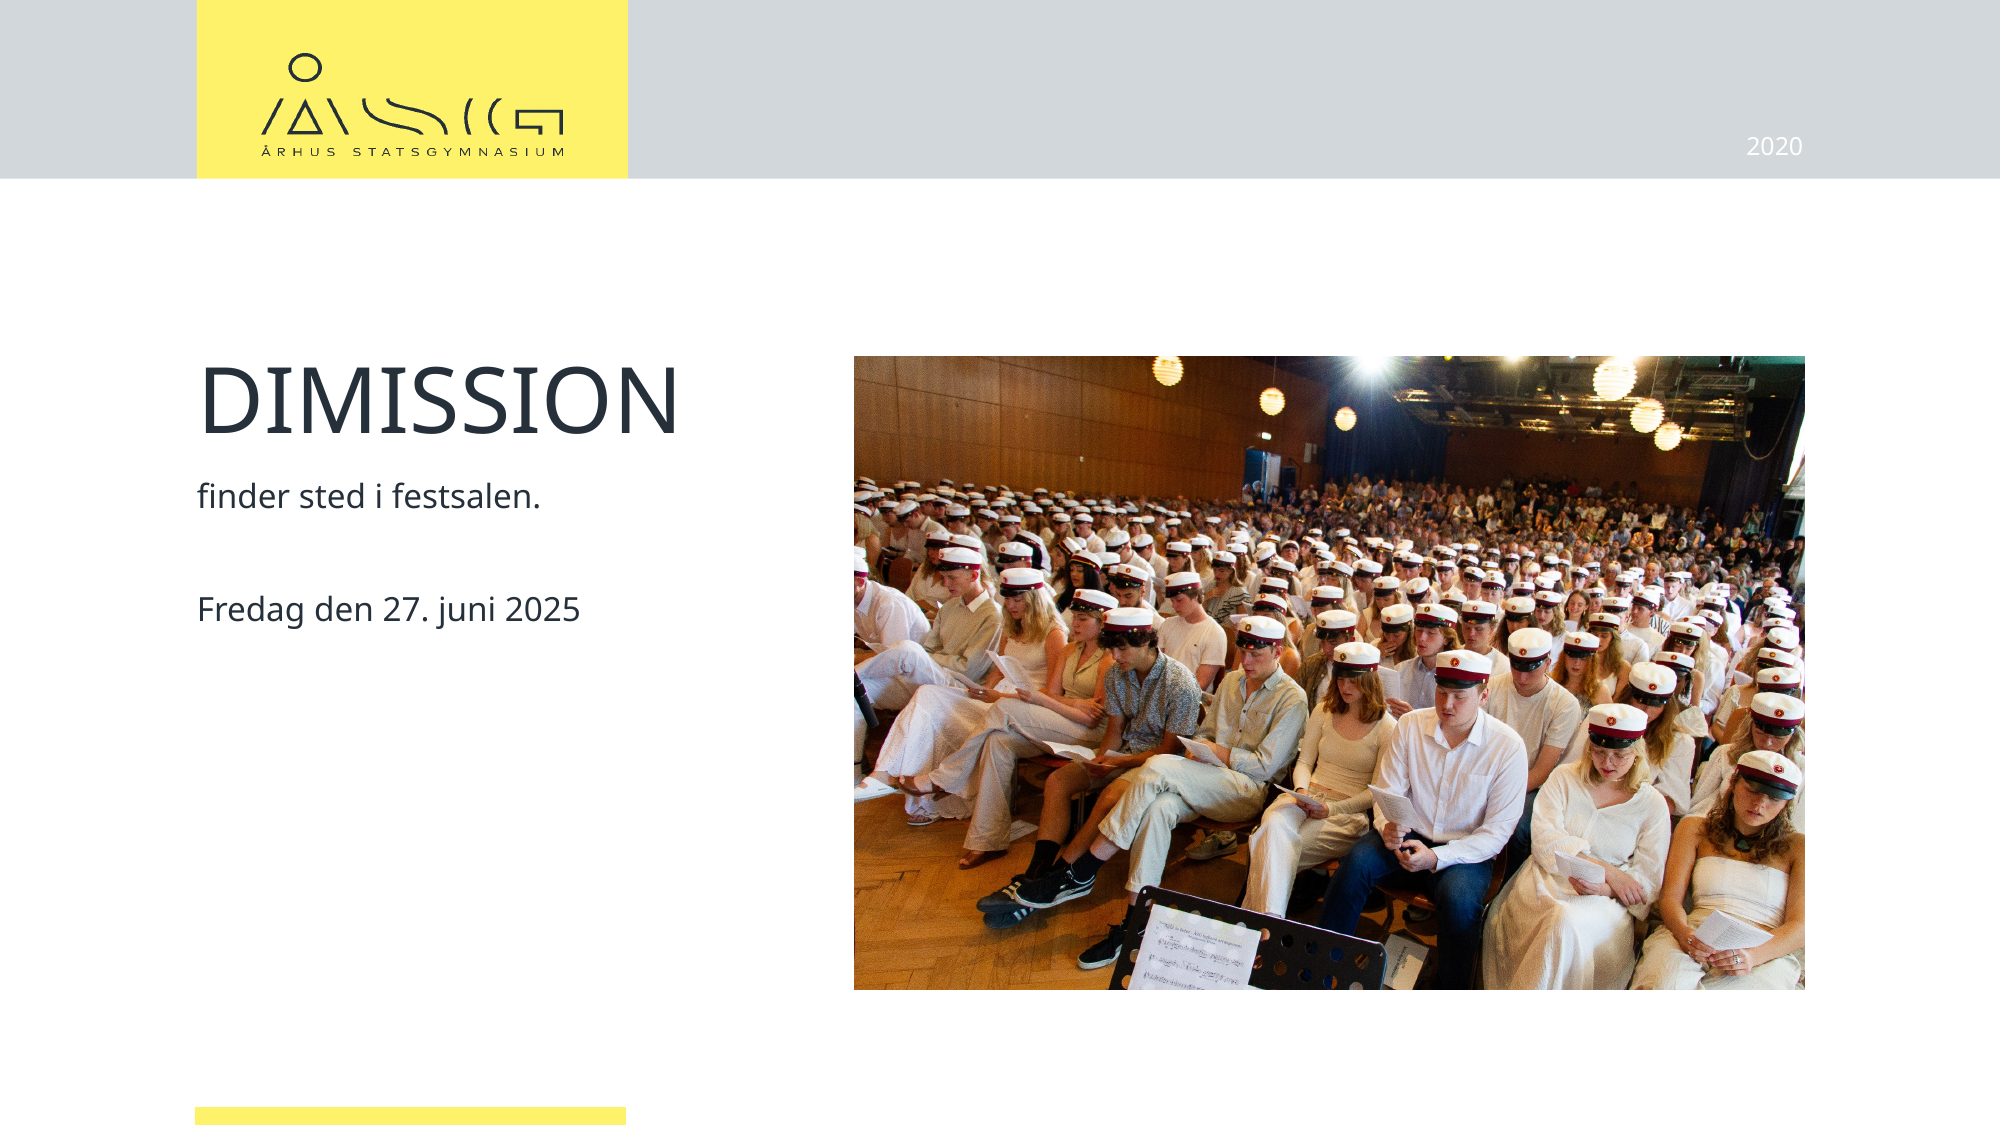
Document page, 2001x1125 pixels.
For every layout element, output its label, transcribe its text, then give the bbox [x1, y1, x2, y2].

title dimission [197, 209, 1805, 452]
slide_number 2020 [1353, 141, 1804, 179]
picture [854, 356, 1805, 990]
list finder sted i festsalen. Fredag den 27. juni 2025 [196, 479, 764, 1021]
picture [261, 53, 563, 156]
